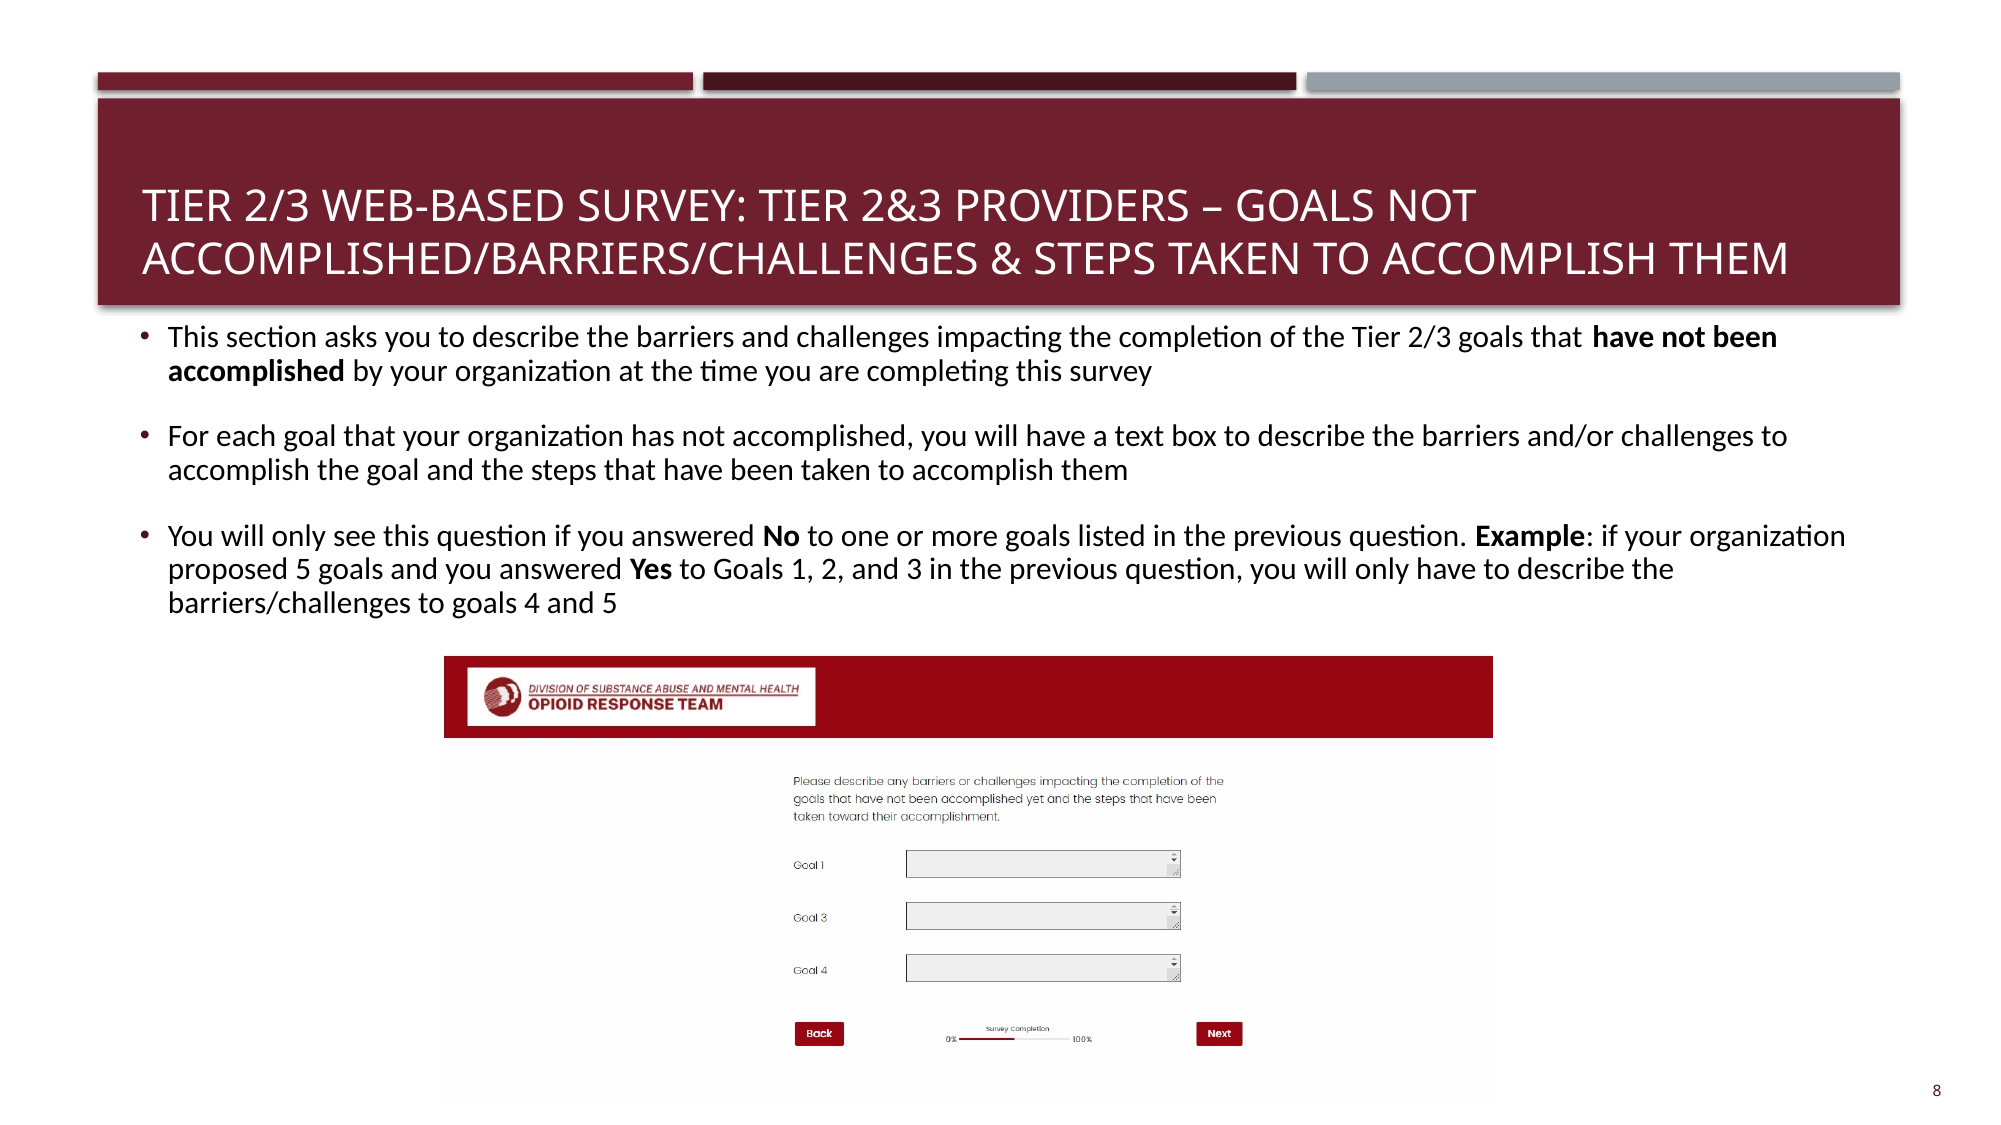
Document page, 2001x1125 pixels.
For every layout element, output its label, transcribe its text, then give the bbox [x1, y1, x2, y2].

title Tier 2/3 web-based survey: TIER 2&3 Providers – Goals NOT ACCOMPLISHED/BARRIERS/CHALLENGES & STEPS TAKEN TO ACCOMPLISH THEM [127, 112, 1875, 291]
slide_number 8 [1788, 1061, 1957, 1122]
picture [440, 642, 1493, 1107]
list This section asks you to describe the barriers and challenges impacting the completion of the Tier 2/3 goals that have not been accomplished by your organization at the time you are completing this survey For each goal that your organization has not accomplished, you will have a text box to describe the barriers and/or challenges to accomplish the goal and the steps that have been taken to accomplish them You will only see this question if you answered No to one or more goals listed in the previous question. Example: if your organization proposed 5 goals and you answered Yes to Goals 1, 2, and 3 in the previous question, you will only have to describe the barriers/challenges to goals 4 and 5 [124, 313, 1873, 1092]
